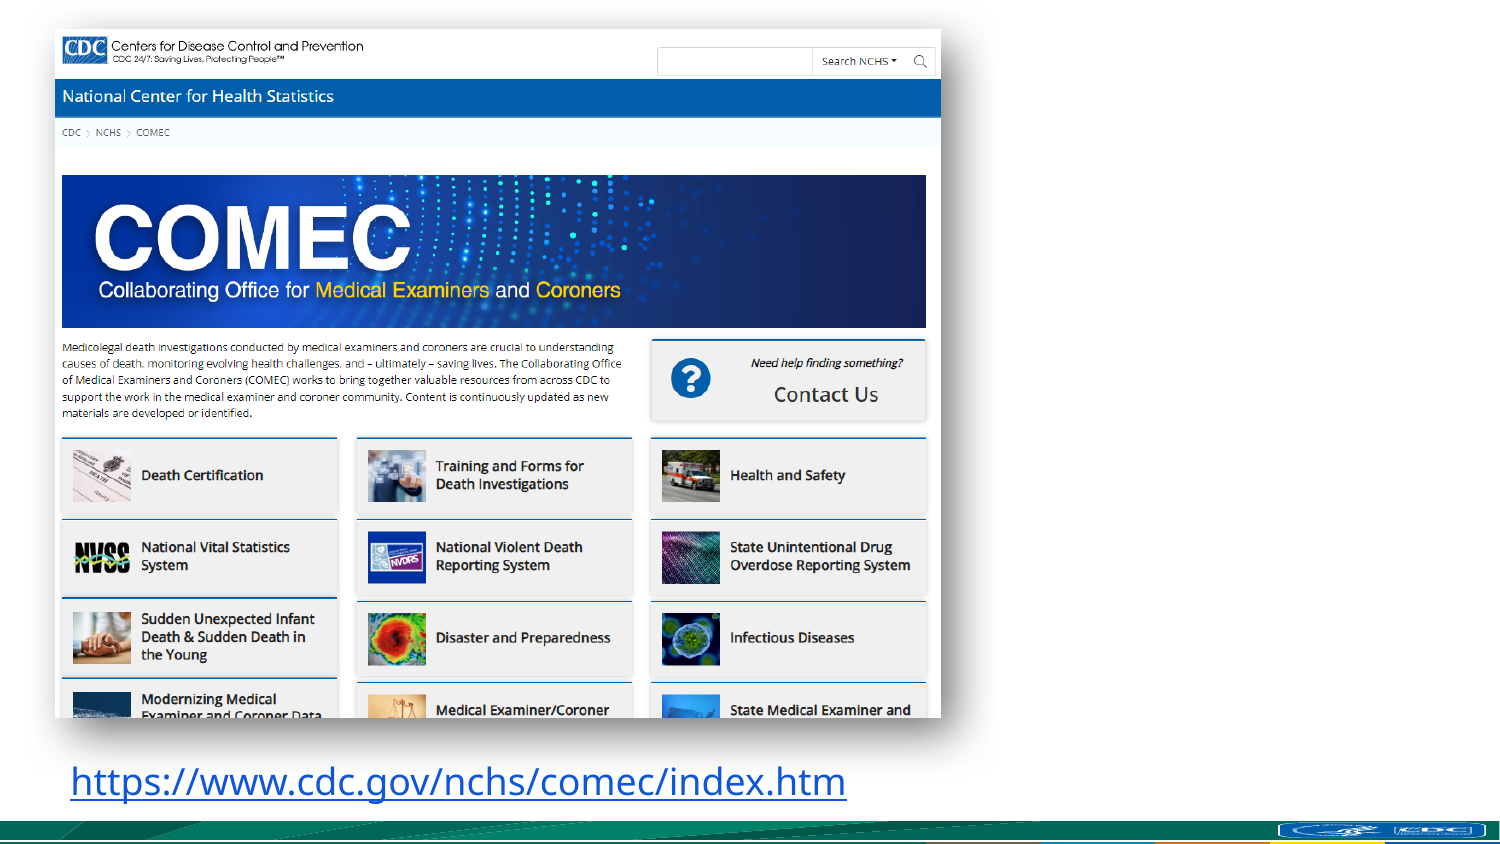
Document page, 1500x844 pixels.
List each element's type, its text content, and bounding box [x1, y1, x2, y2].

text_box https://www.cdc.gov/nchs/comec/index.htm [55, 750, 1074, 817]
picture [55, 29, 941, 718]
